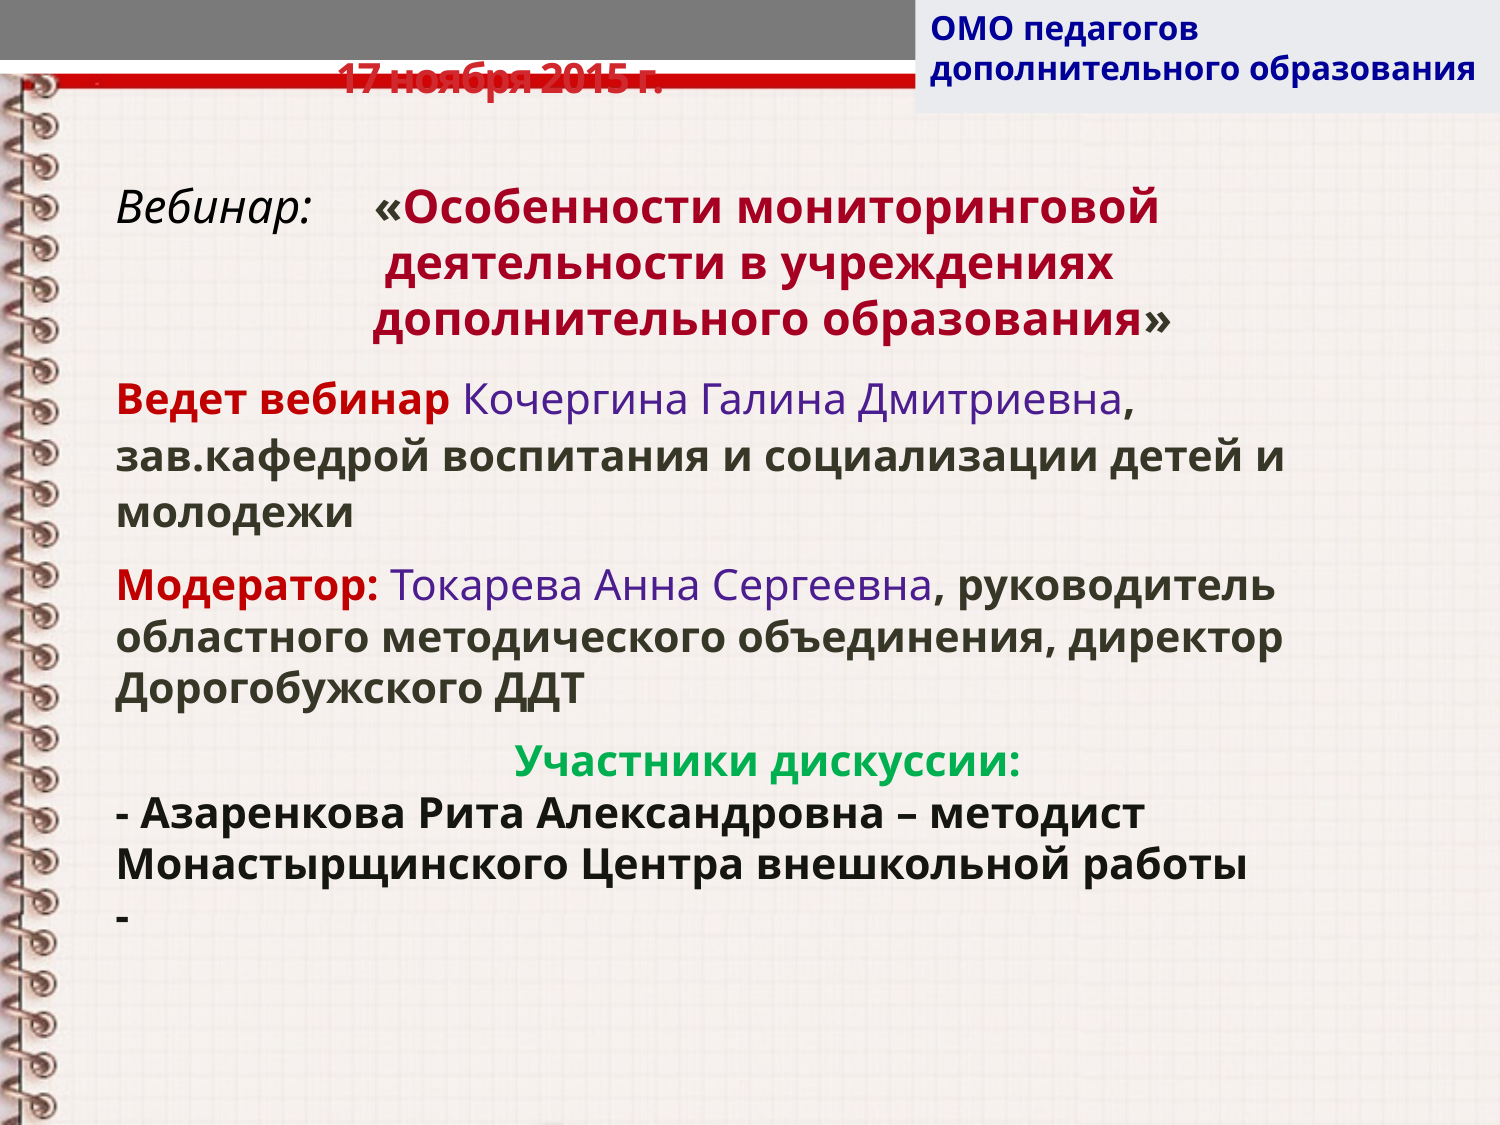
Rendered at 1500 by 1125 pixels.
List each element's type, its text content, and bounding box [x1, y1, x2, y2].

list Вебинар: «Особенности мониторинговой деятельности в учреждениях дополнительного образования» Ведет вебинар Кочергина Галина Дмитриевна, зав.кафедрой воспитания и социализации детей и молодежи Модератор: Токарева Анна Сергеевна, руководитель областного методического объединения, директор Дорогобужского ДДТ Участники дискуссии: - Азаренкова Рита Александровна – методист Монастырщинского Центра внешкольной работы - [100, 113, 1436, 953]
text_box ОМО педагогов дополнительного образования [915, 0, 1500, 114]
picture [0, 74, 1500, 1125]
title 17 ноября 2015 г. [320, 50, 758, 104]
